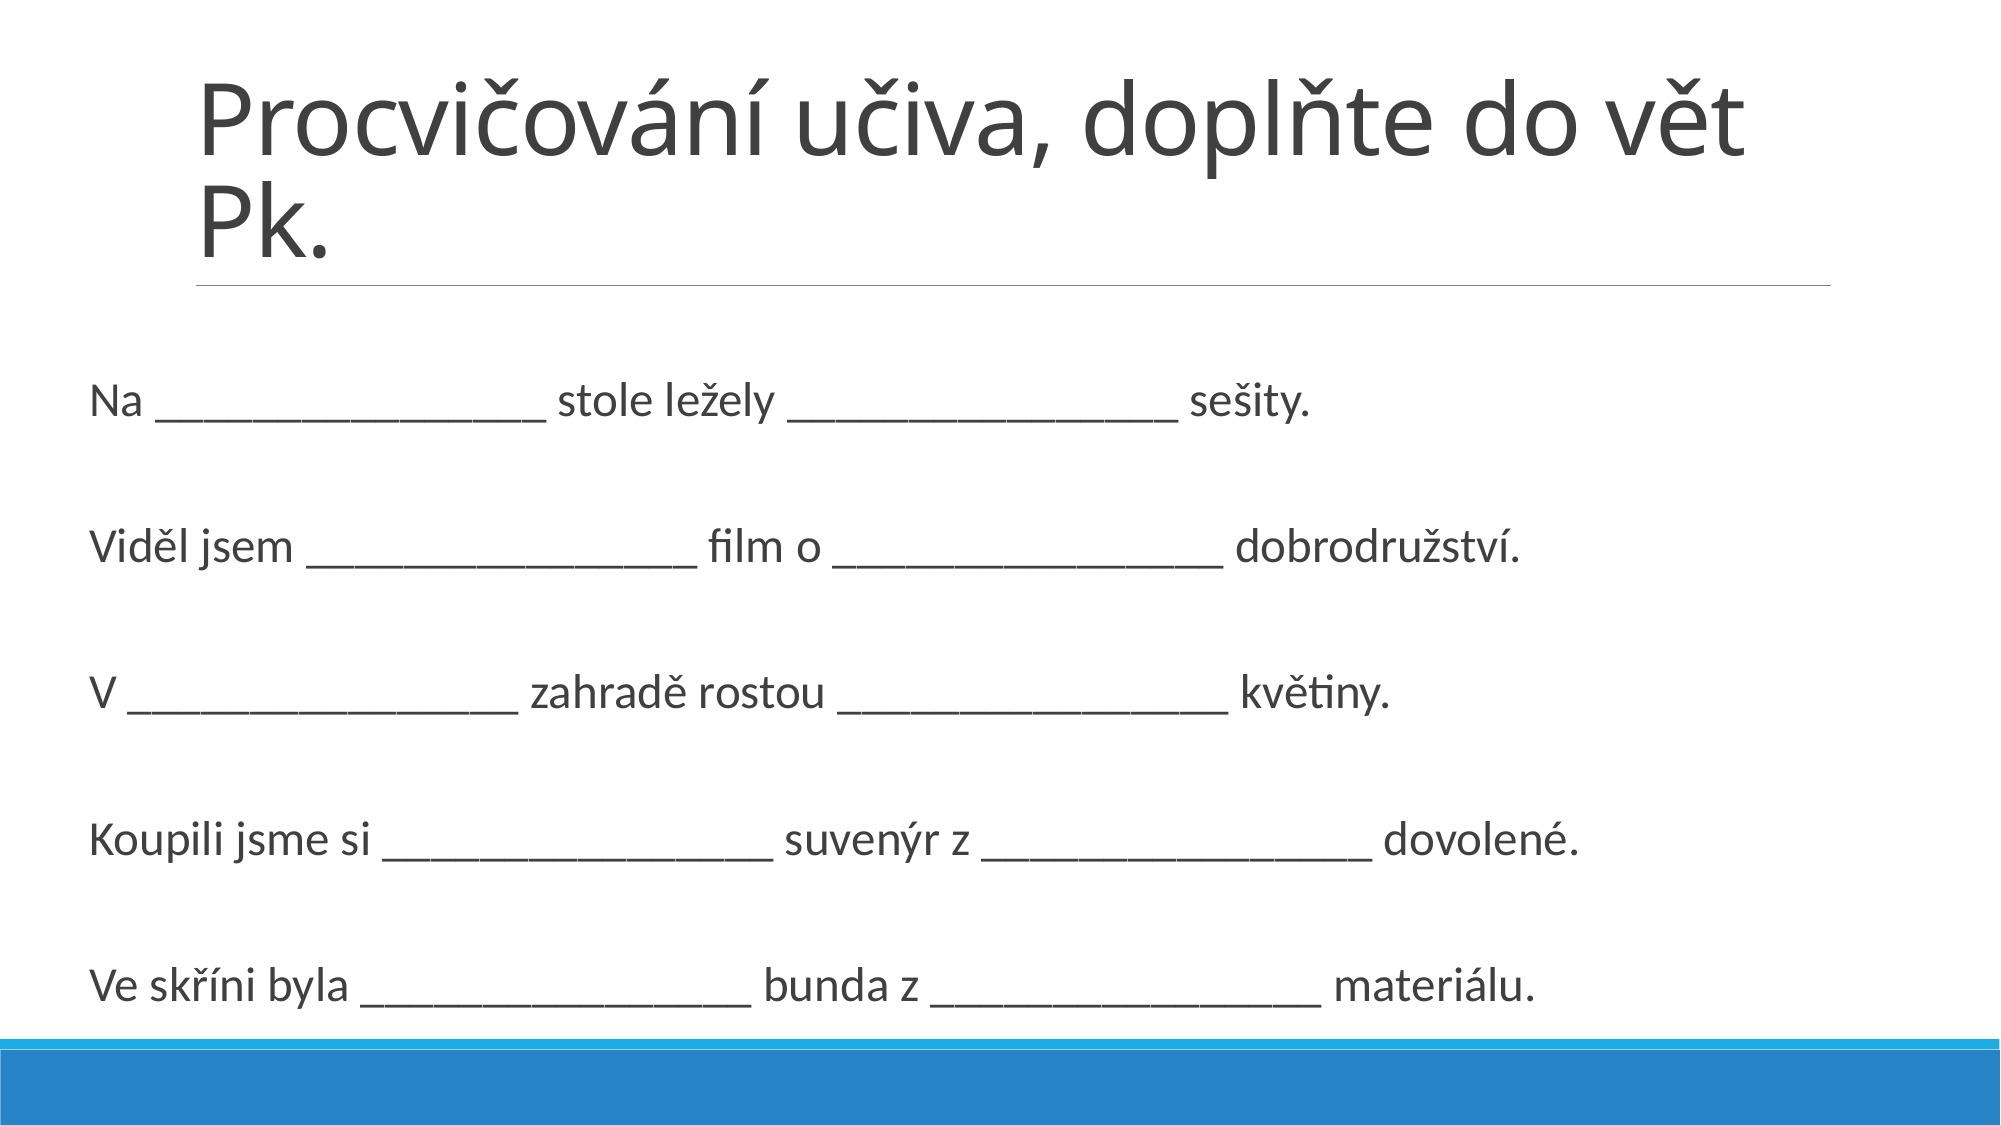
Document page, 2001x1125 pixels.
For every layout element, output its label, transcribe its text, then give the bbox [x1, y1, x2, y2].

title Procvičování učiva, doplňte do vět Pk. [180, 47, 1830, 285]
list Na ________________ stole ležely ________________ sešity. Viděl jsem ________________ film o ________________ dobrodružství. V ________________ zahradě rostou ________________ květiny. Koupili jsme si ________________ suvenýr z ________________ dovolené. Ve skříni byla ________________ bunda z ________________ materiálu. [89, 301, 1847, 1022]
